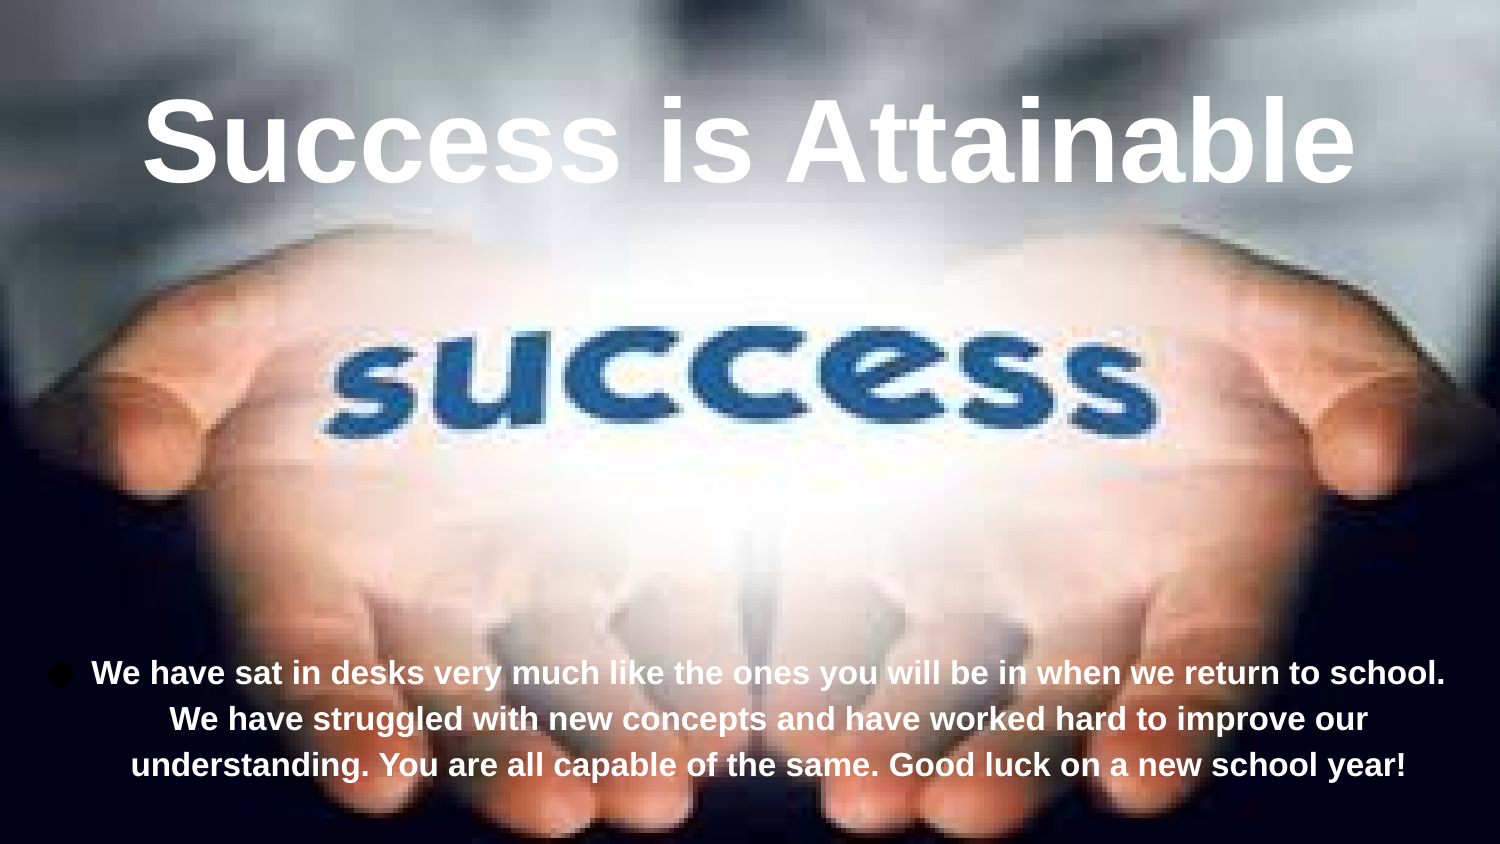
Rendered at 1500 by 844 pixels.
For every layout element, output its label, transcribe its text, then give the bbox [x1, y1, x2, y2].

list We have sat in desks very much like the ones you will be in when we return to school. We have struggled with new concepts and have worked hard to improve our understanding. You are all capable of the same. Good luck on a new school year! [27, 637, 1467, 844]
picture [0, 0, 1500, 844]
title Success is Attainable [75, 65, 1425, 207]
